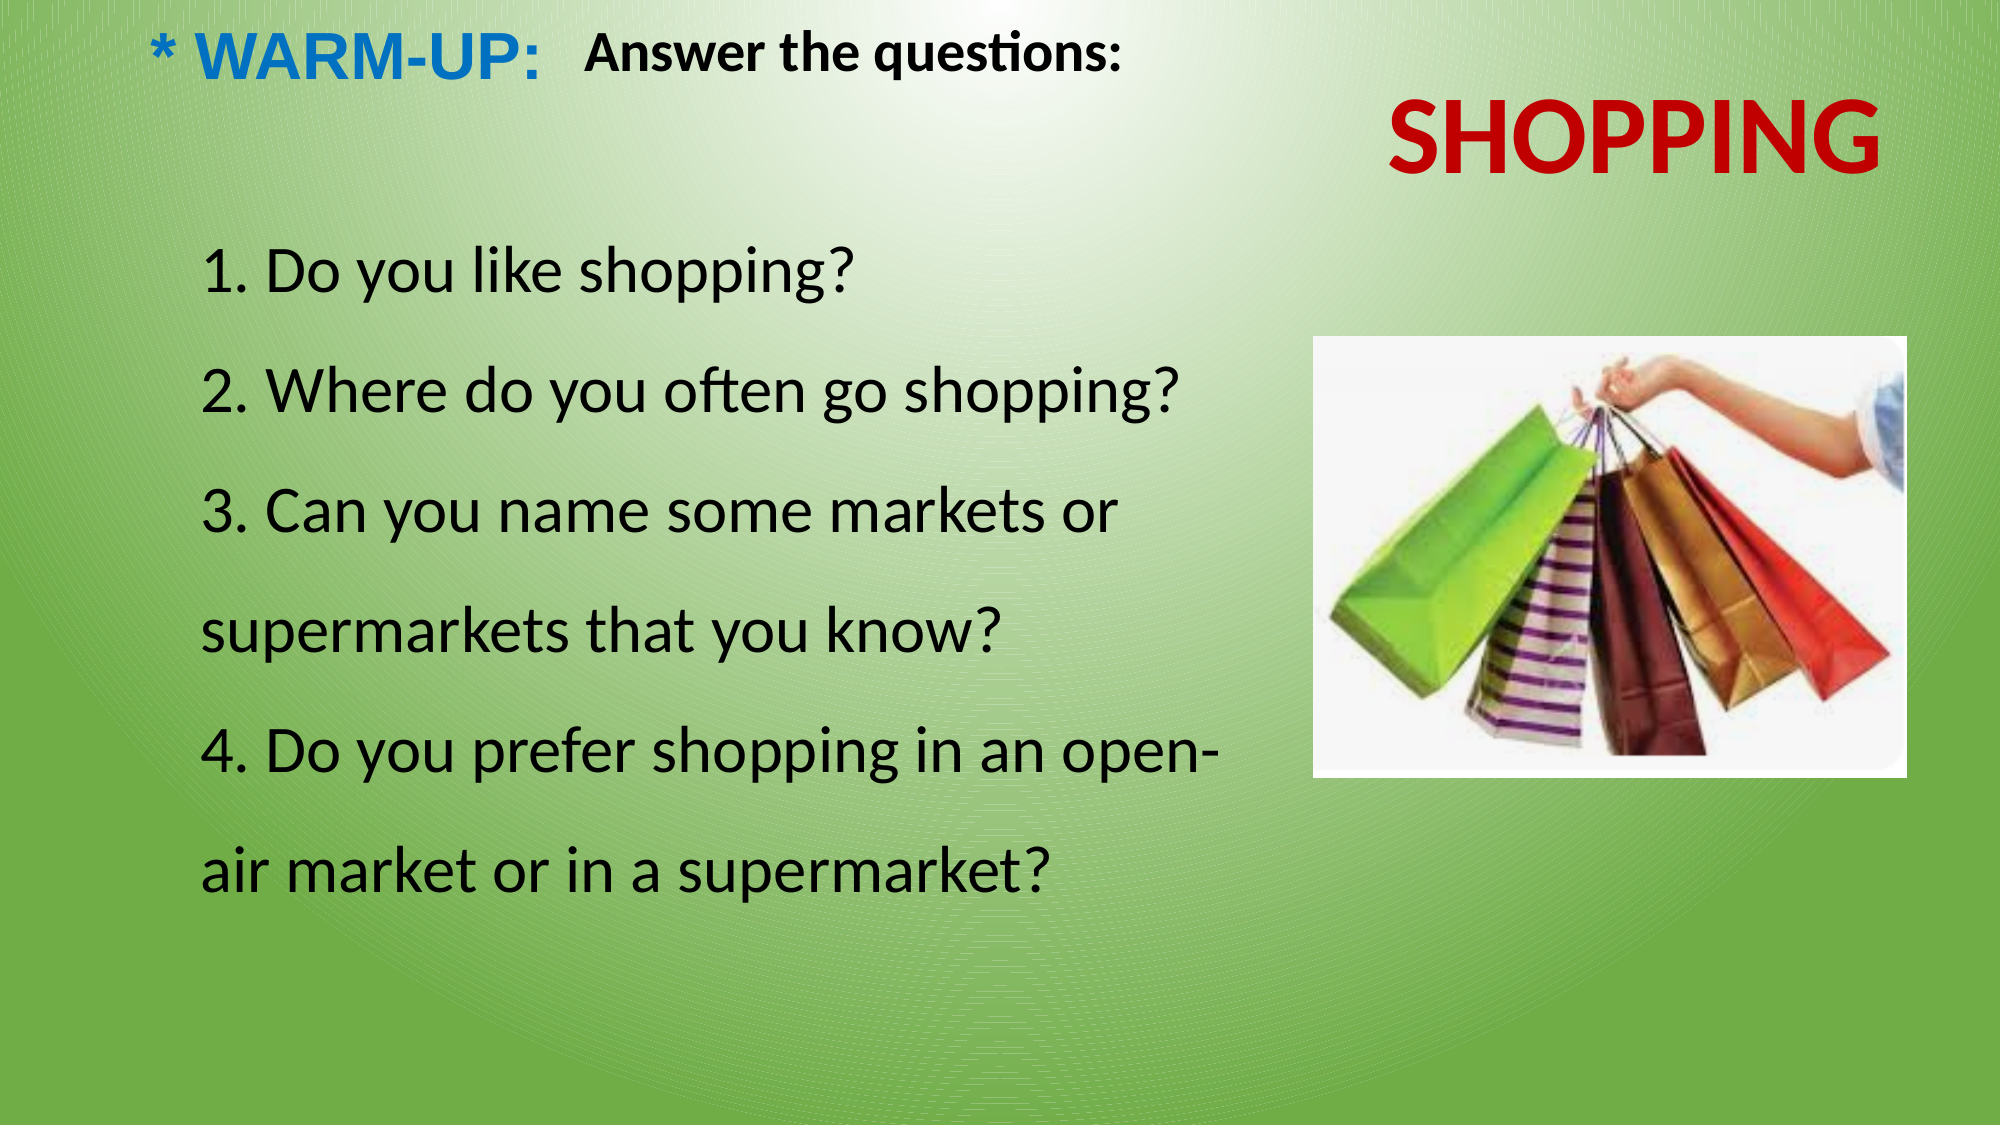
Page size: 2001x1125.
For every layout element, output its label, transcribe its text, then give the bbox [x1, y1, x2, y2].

text_box Answer the questions: [569, 5, 1211, 91]
text_box SHOPPING [1350, 53, 1921, 203]
text_box 1. Do you like shopping? 2. Where do you often go shopping? 3. Can you name some markets or supermarkets that you know? 4. Do you prefer shopping in an open-air market or in a supermarket? [185, 178, 1239, 913]
text_box * WARM-UP: [135, 5, 570, 100]
picture [1313, 336, 1907, 778]
